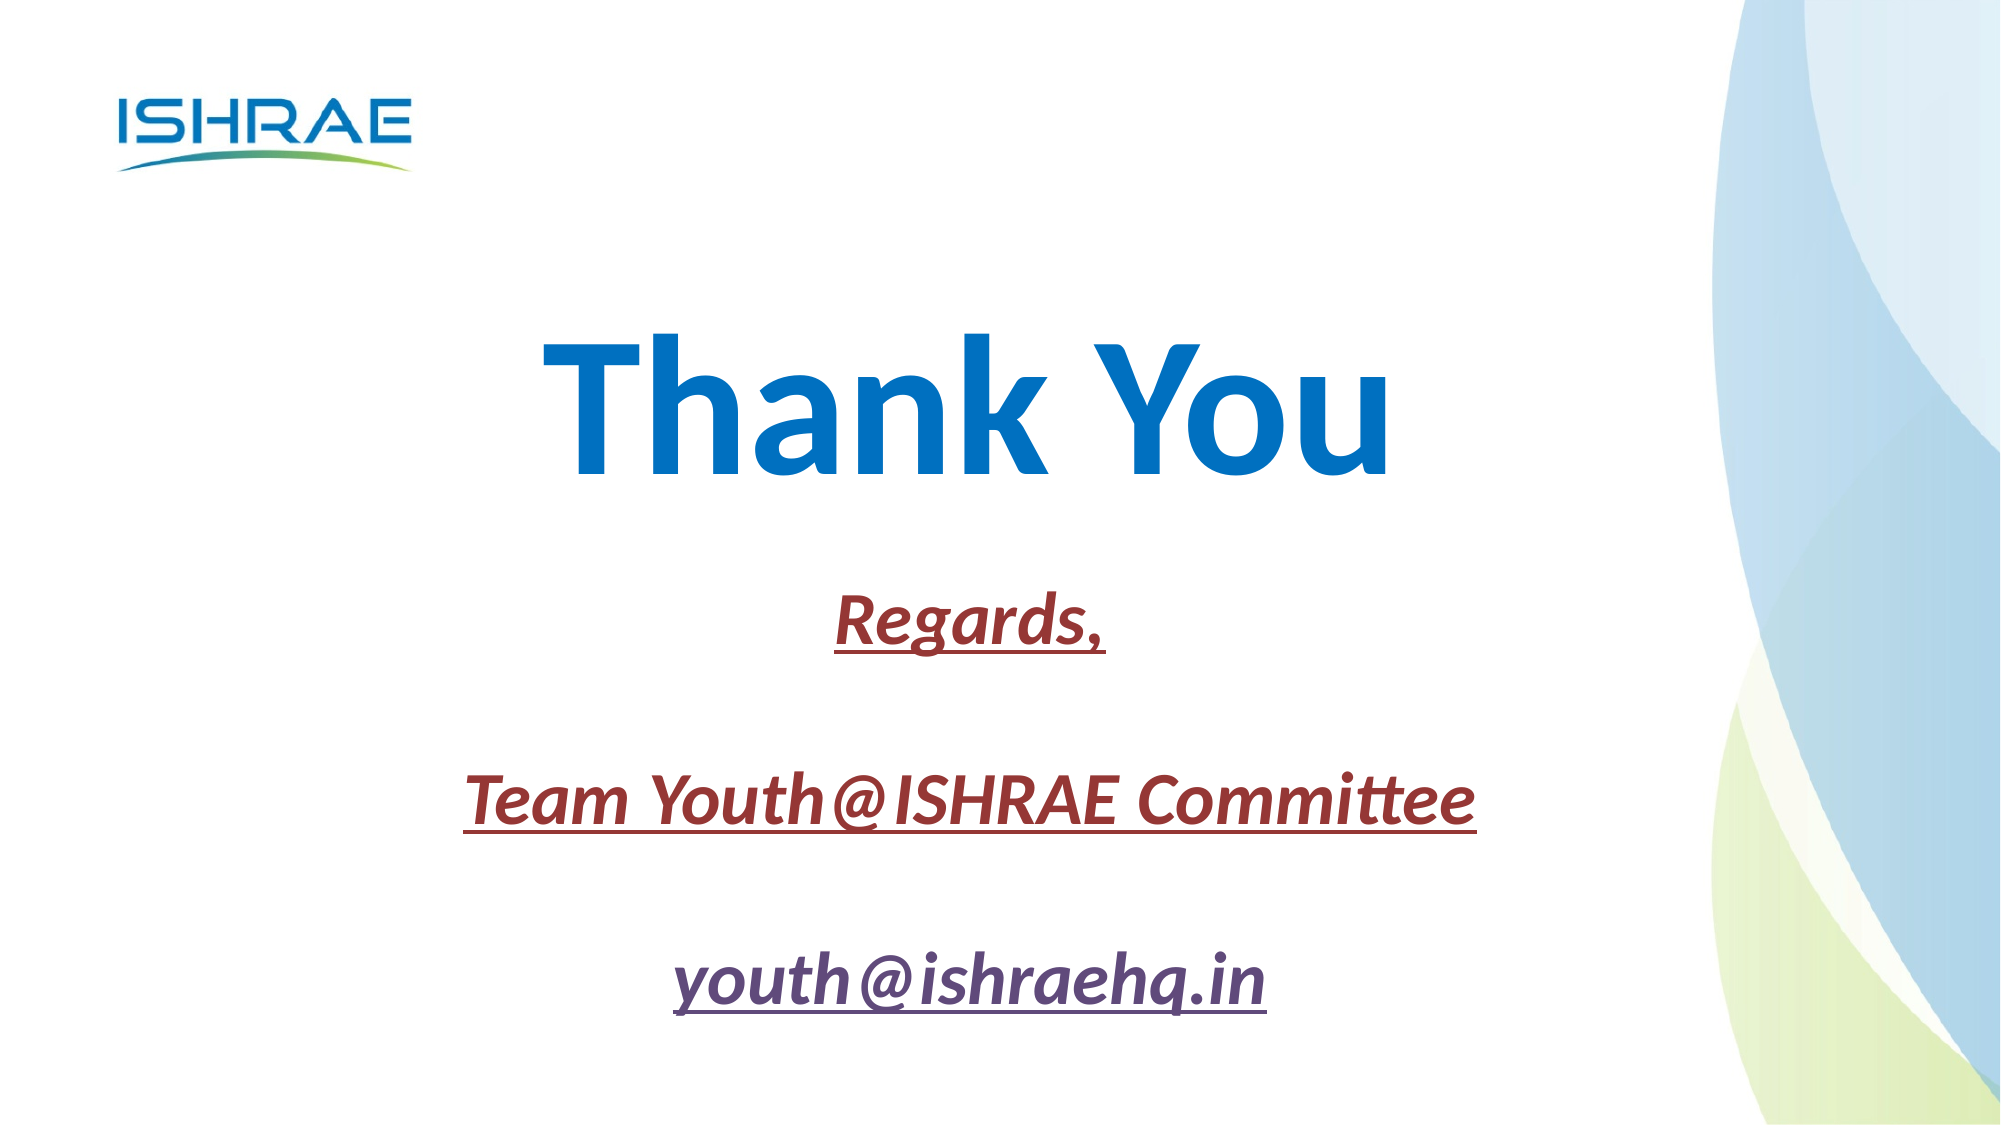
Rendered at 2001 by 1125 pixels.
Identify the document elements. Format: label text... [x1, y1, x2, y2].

title Thank You [0, 343, 1970, 445]
text_box Regards, Team Youth@ISHRAE Committee youth@ishraehq.in [366, 562, 1574, 1028]
picture [0, 0, 2001, 1125]
